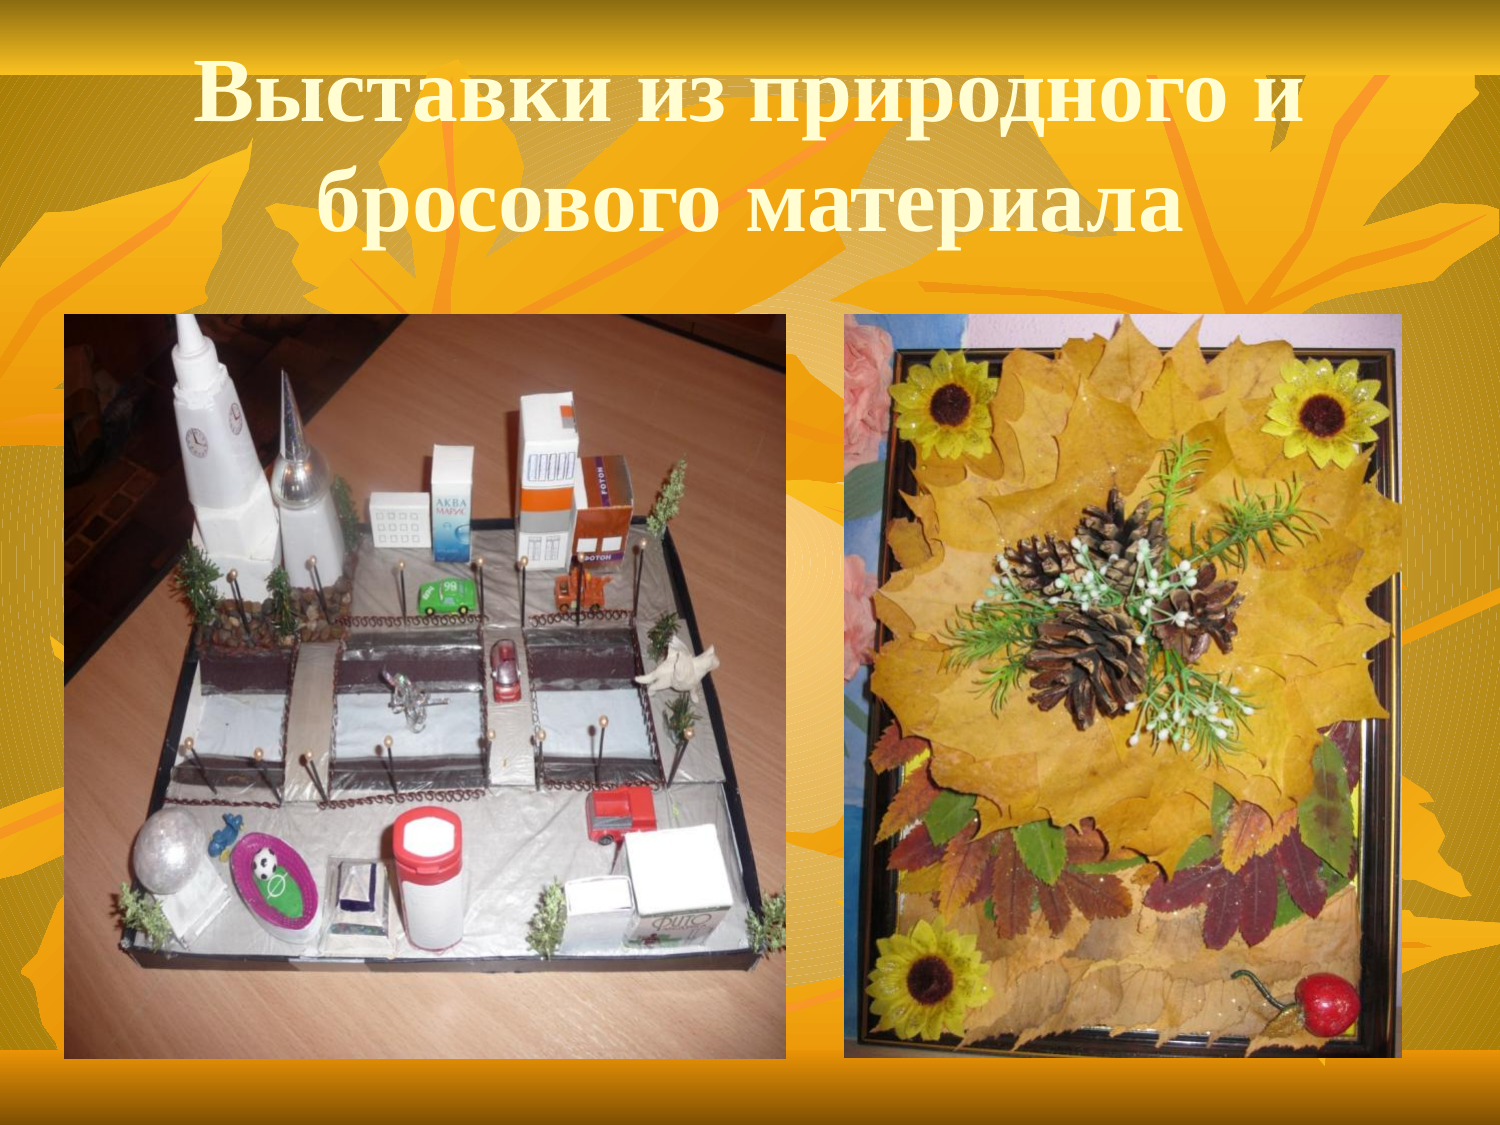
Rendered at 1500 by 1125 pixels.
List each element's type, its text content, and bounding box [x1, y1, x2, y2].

title Выставки из природного и бросового материала [74, 45, 1426, 234]
picture [64, 314, 786, 1059]
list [844, 314, 1402, 1058]
